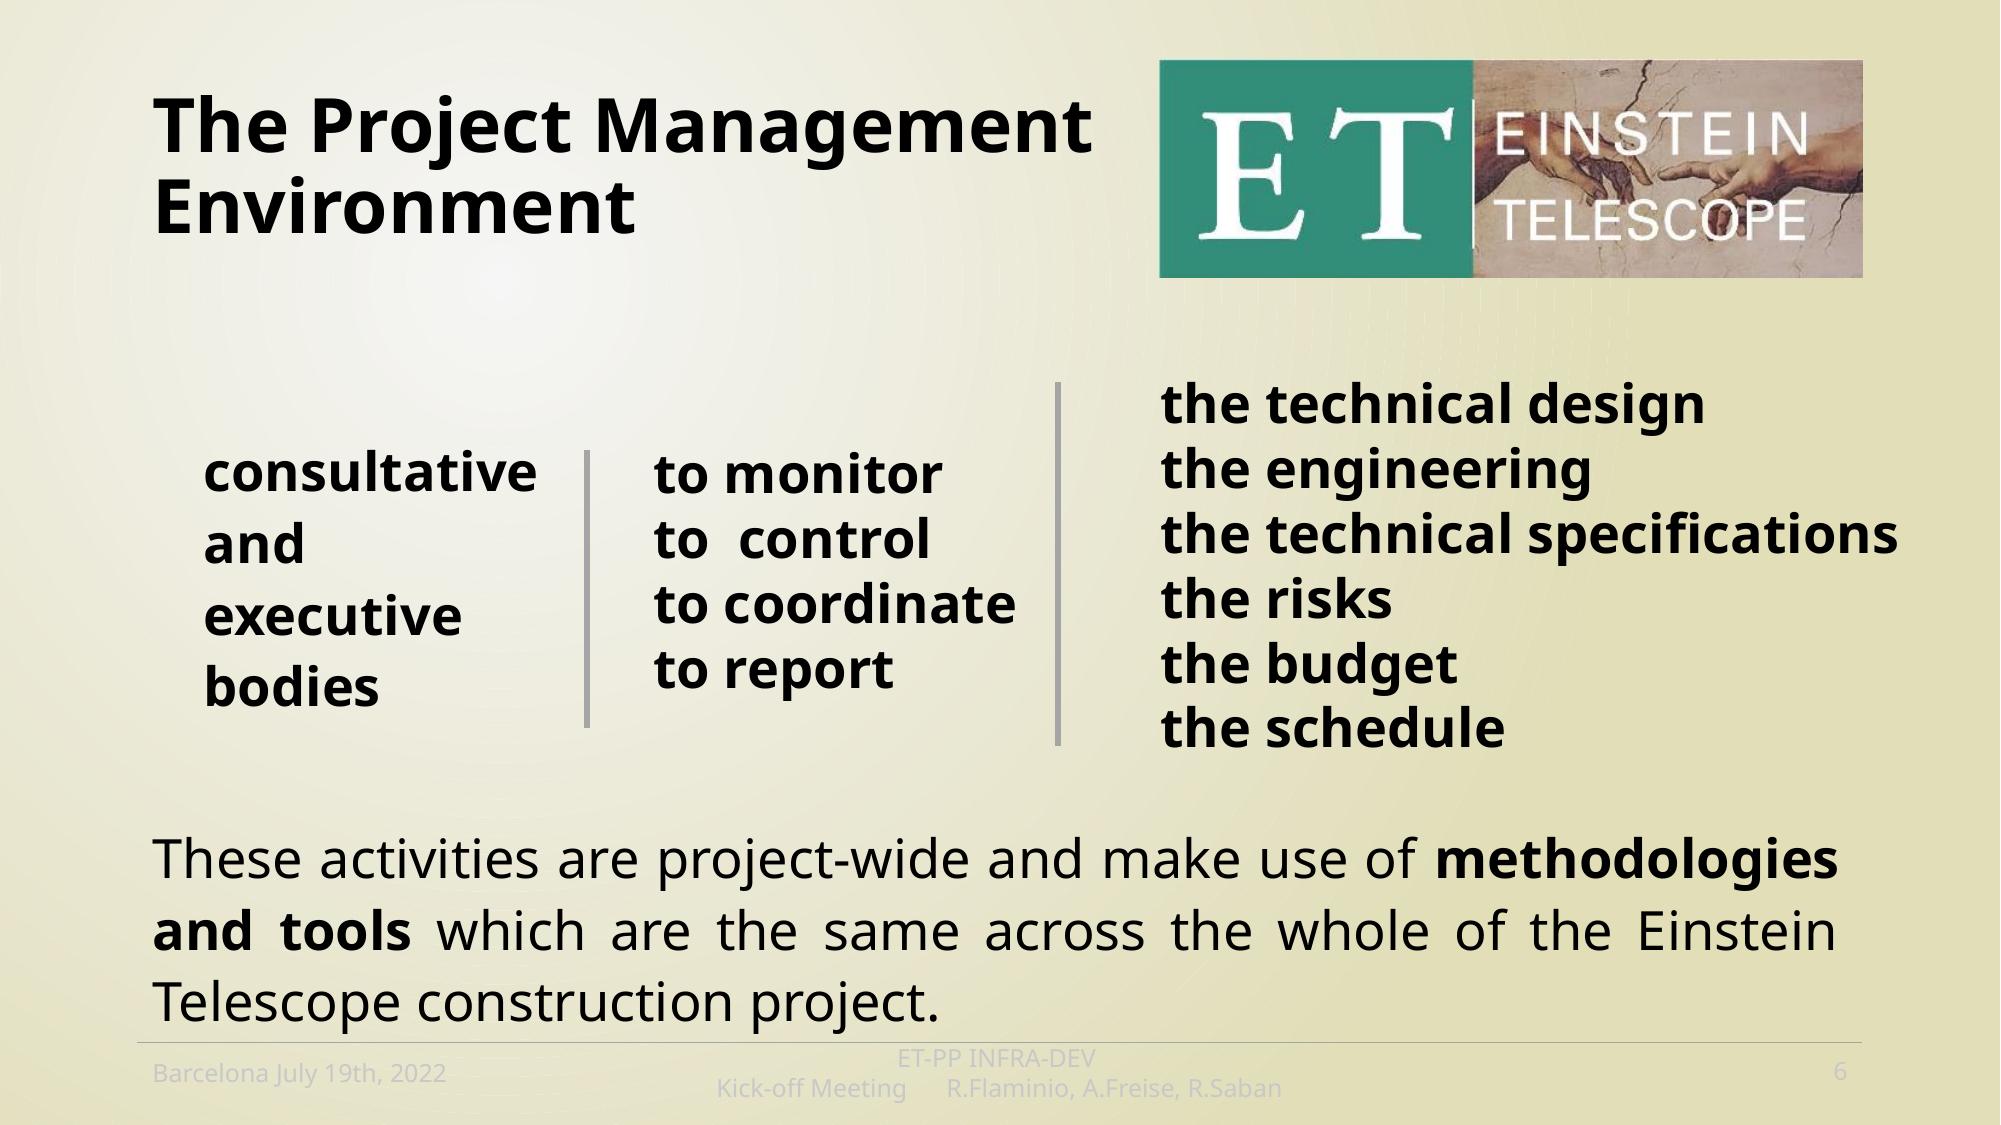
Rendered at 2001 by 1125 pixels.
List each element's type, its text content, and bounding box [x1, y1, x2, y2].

list consultative and executive bodies [188, 423, 574, 740]
footer ET-PP INFRA-DEV Kick-off Meeting R.Flaminio, A.Freise, R.Saban [662, 1042, 1338, 1103]
text_box the technical design the engineering the technical specifications the risks the budget the schedule [1145, 361, 1966, 767]
picture [1159, 59, 1863, 278]
slide_number 7 [1412, 1042, 1863, 1103]
title The Project Management Environment [137, 59, 1143, 278]
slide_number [137, 1042, 588, 1103]
text_box These activities are project-wide and make use of methodologies and tools which are the same across the whole of the Einstein Telescope construction project. [137, 810, 1855, 1040]
text_box to monitor to control to coordinate to report [638, 432, 1045, 707]
